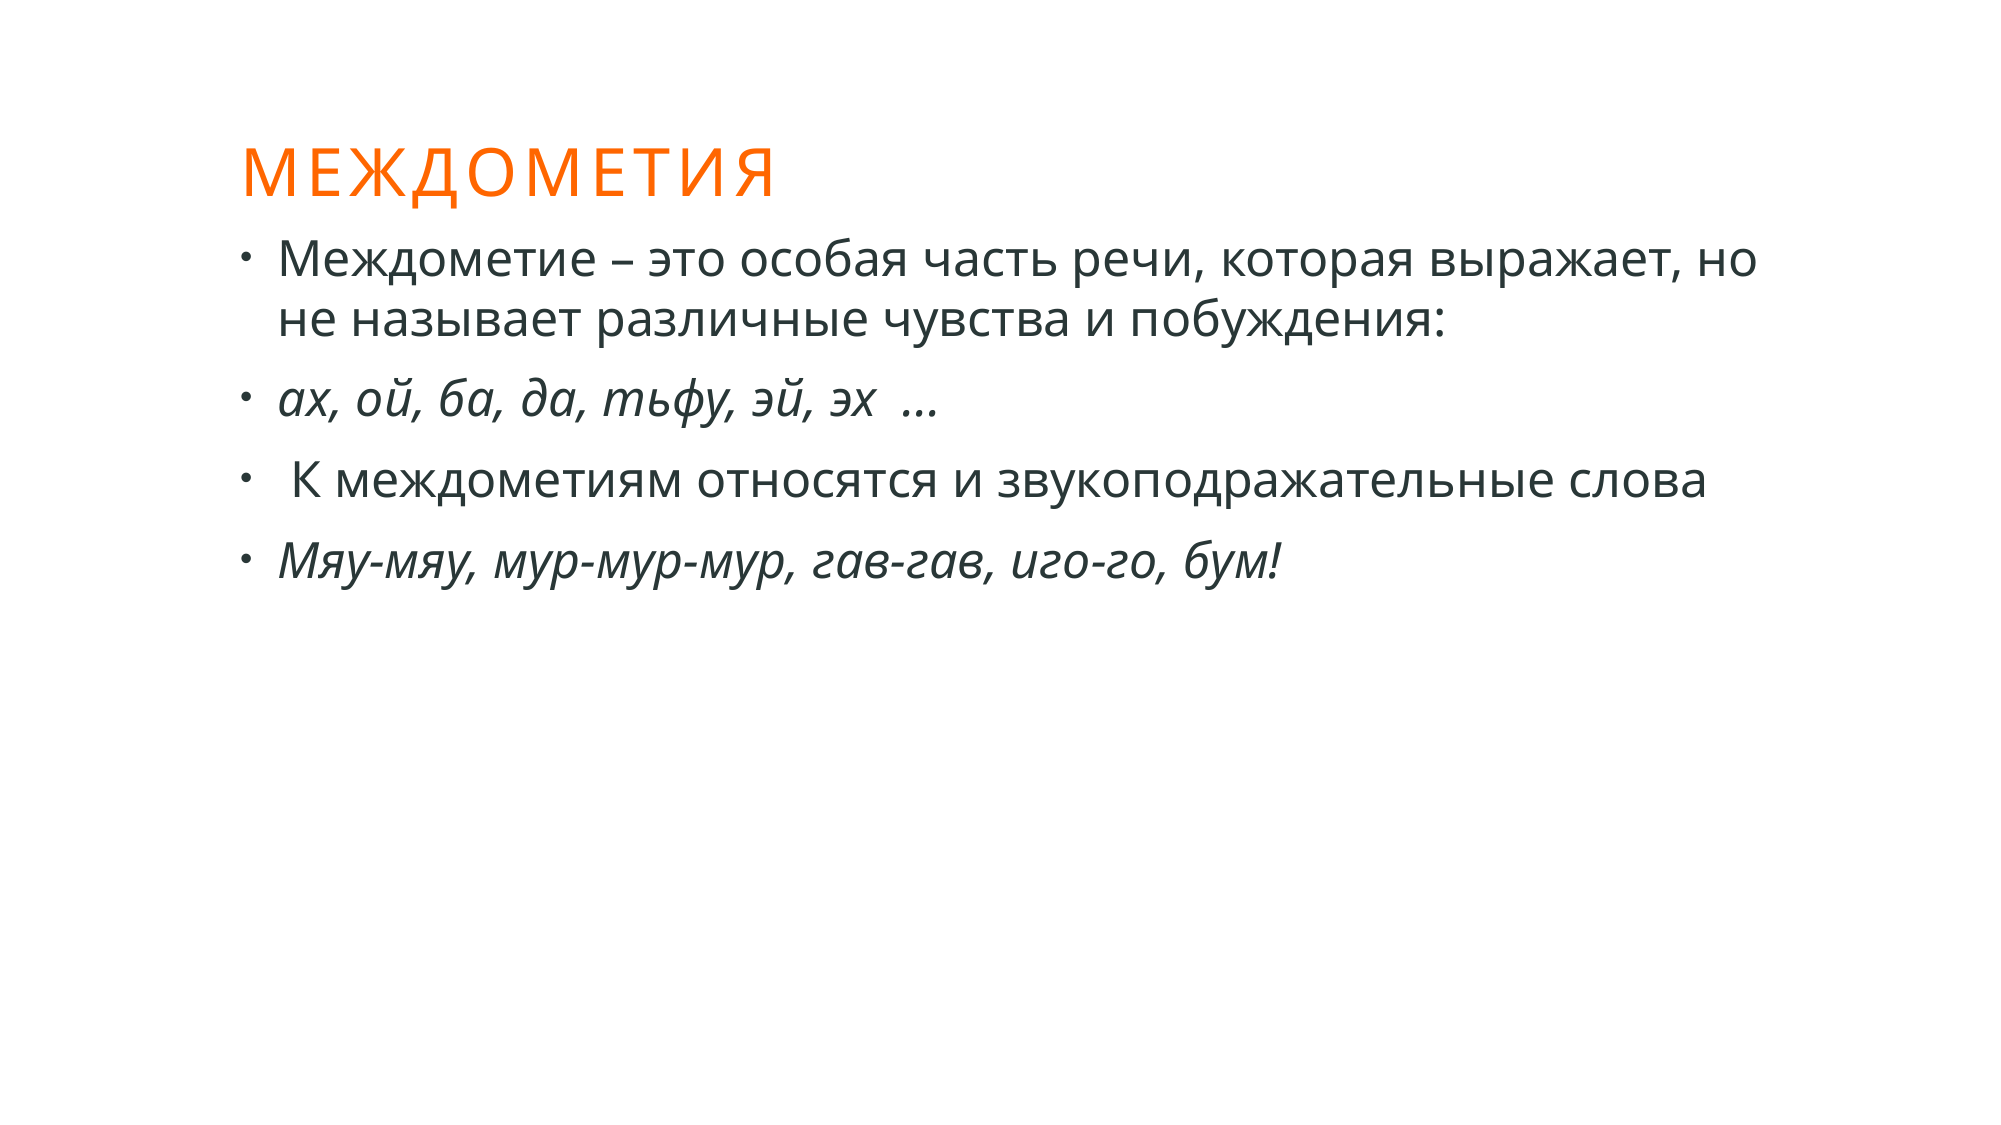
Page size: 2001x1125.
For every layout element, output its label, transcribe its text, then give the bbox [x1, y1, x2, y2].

list Междометие – это особая часть речи, которая выражает, но не называет различные чувства и побуждения: ах, ой, ба, да, тьфу, эй, эх ... К междометиям относятся и звукоподражательные слова Мяу-мяу, мур-мур-мур, гав-гав, иго-го, бум! [225, 218, 1782, 1013]
title Междометия [225, 112, 1782, 218]
